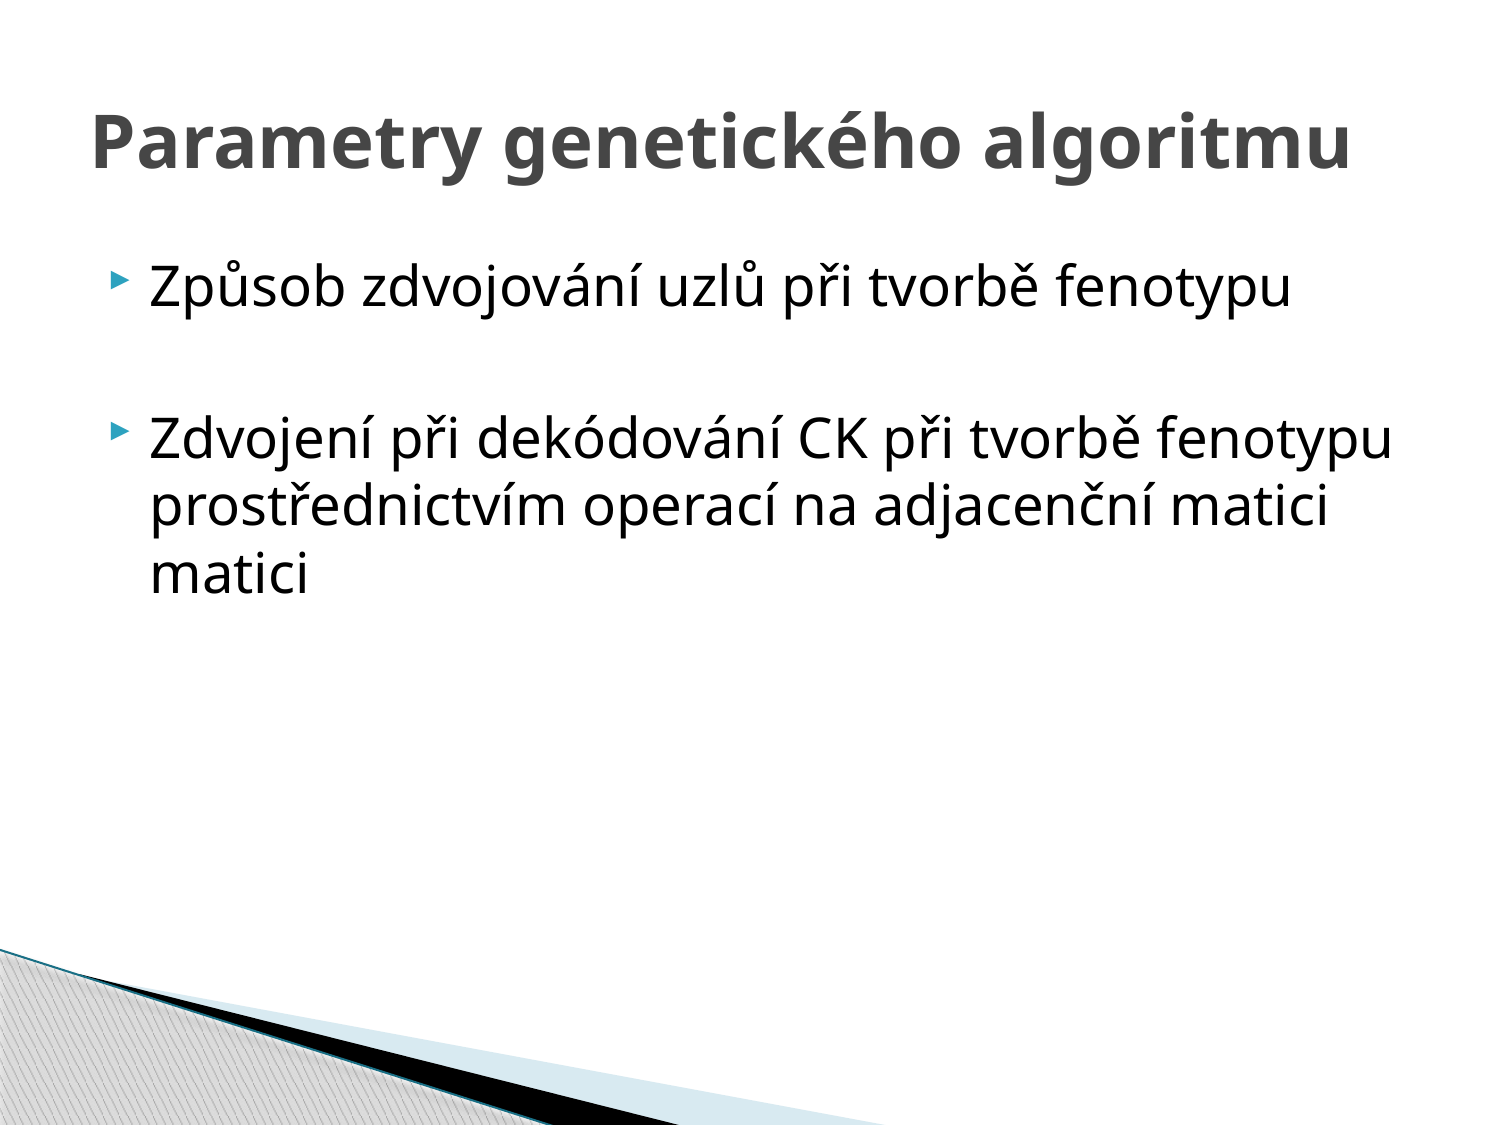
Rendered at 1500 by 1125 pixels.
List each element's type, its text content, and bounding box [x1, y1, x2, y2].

list Způsob zdvojování uzlů při tvorbě fenotypu Zdvojení při dekódování CK při tvorbě fenotypu prostřednictvím operací na adjacenční matici matici [75, 243, 1425, 986]
title Parametry genetického algoritmu [75, 45, 1425, 233]
